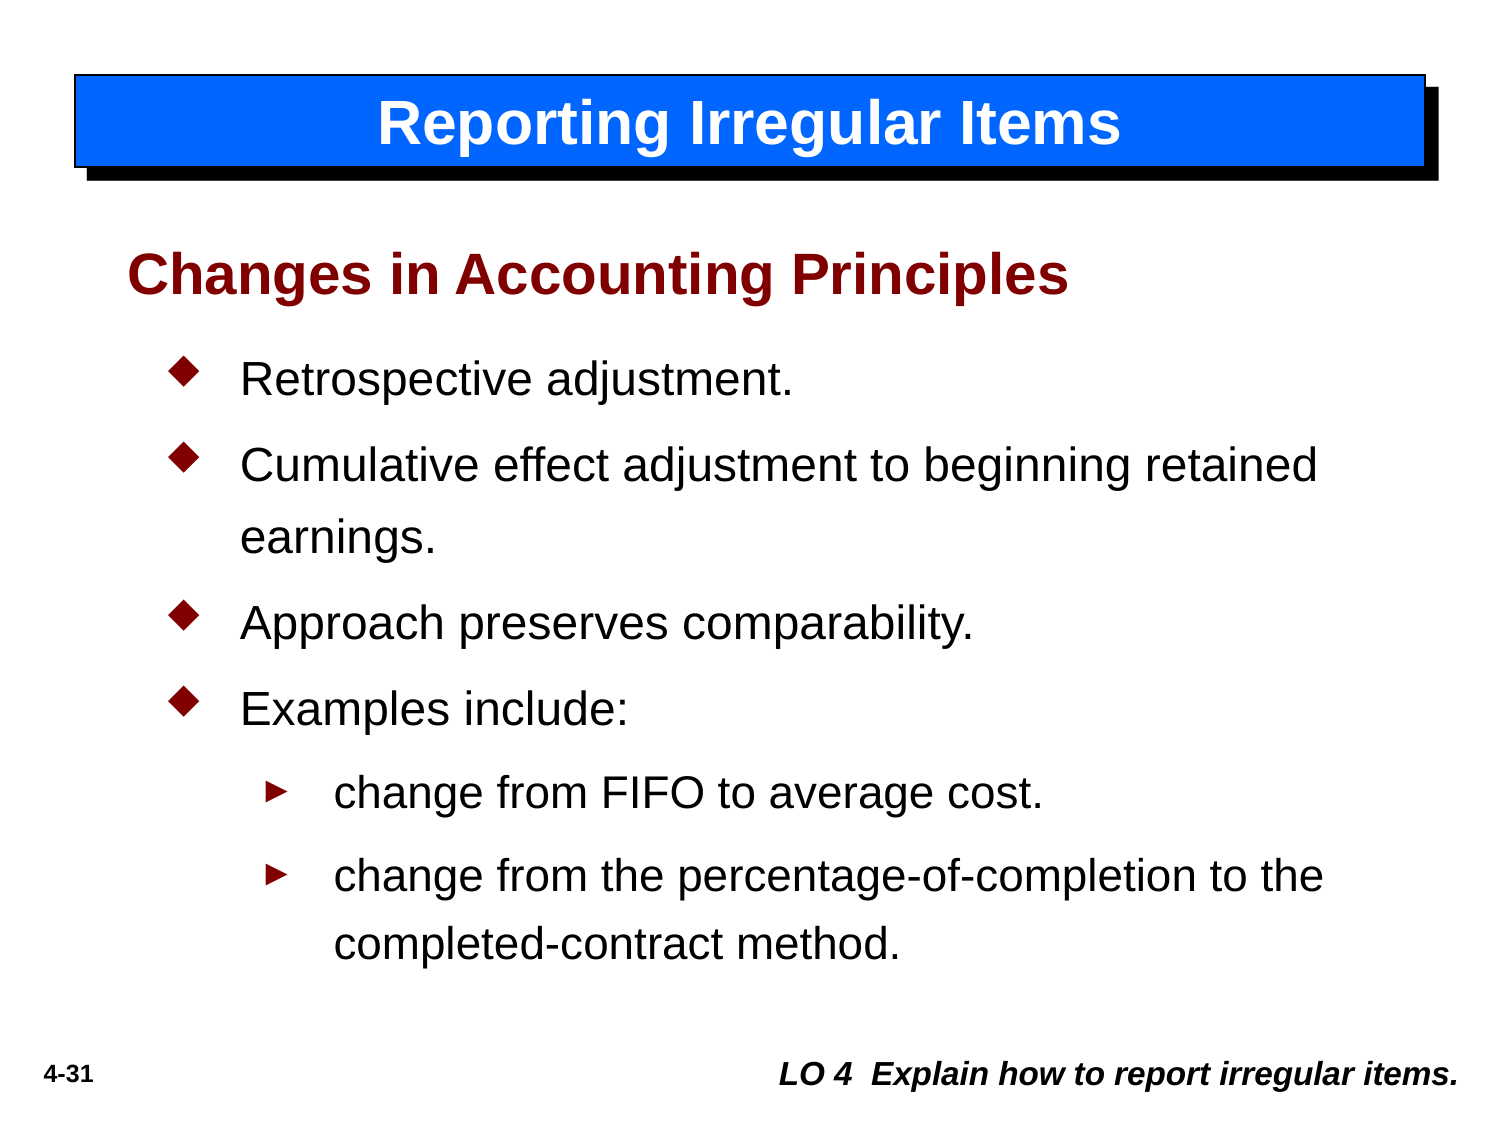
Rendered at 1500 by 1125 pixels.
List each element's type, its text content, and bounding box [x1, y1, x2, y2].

text_box Changes in Accounting Principles [112, 224, 1250, 314]
text_box LO 4 Explain how to report irregular items. [274, 1044, 1475, 1100]
title Reporting Irregular Items [74, 74, 1426, 168]
text_box Retrospective adjustment. Cumulative effect adjustment to beginning retained earnings. Approach preserves comparability. Examples include: change from FIFO to average cost. change from the percentage-of-completion to the completed-contract method. [112, 325, 1438, 977]
